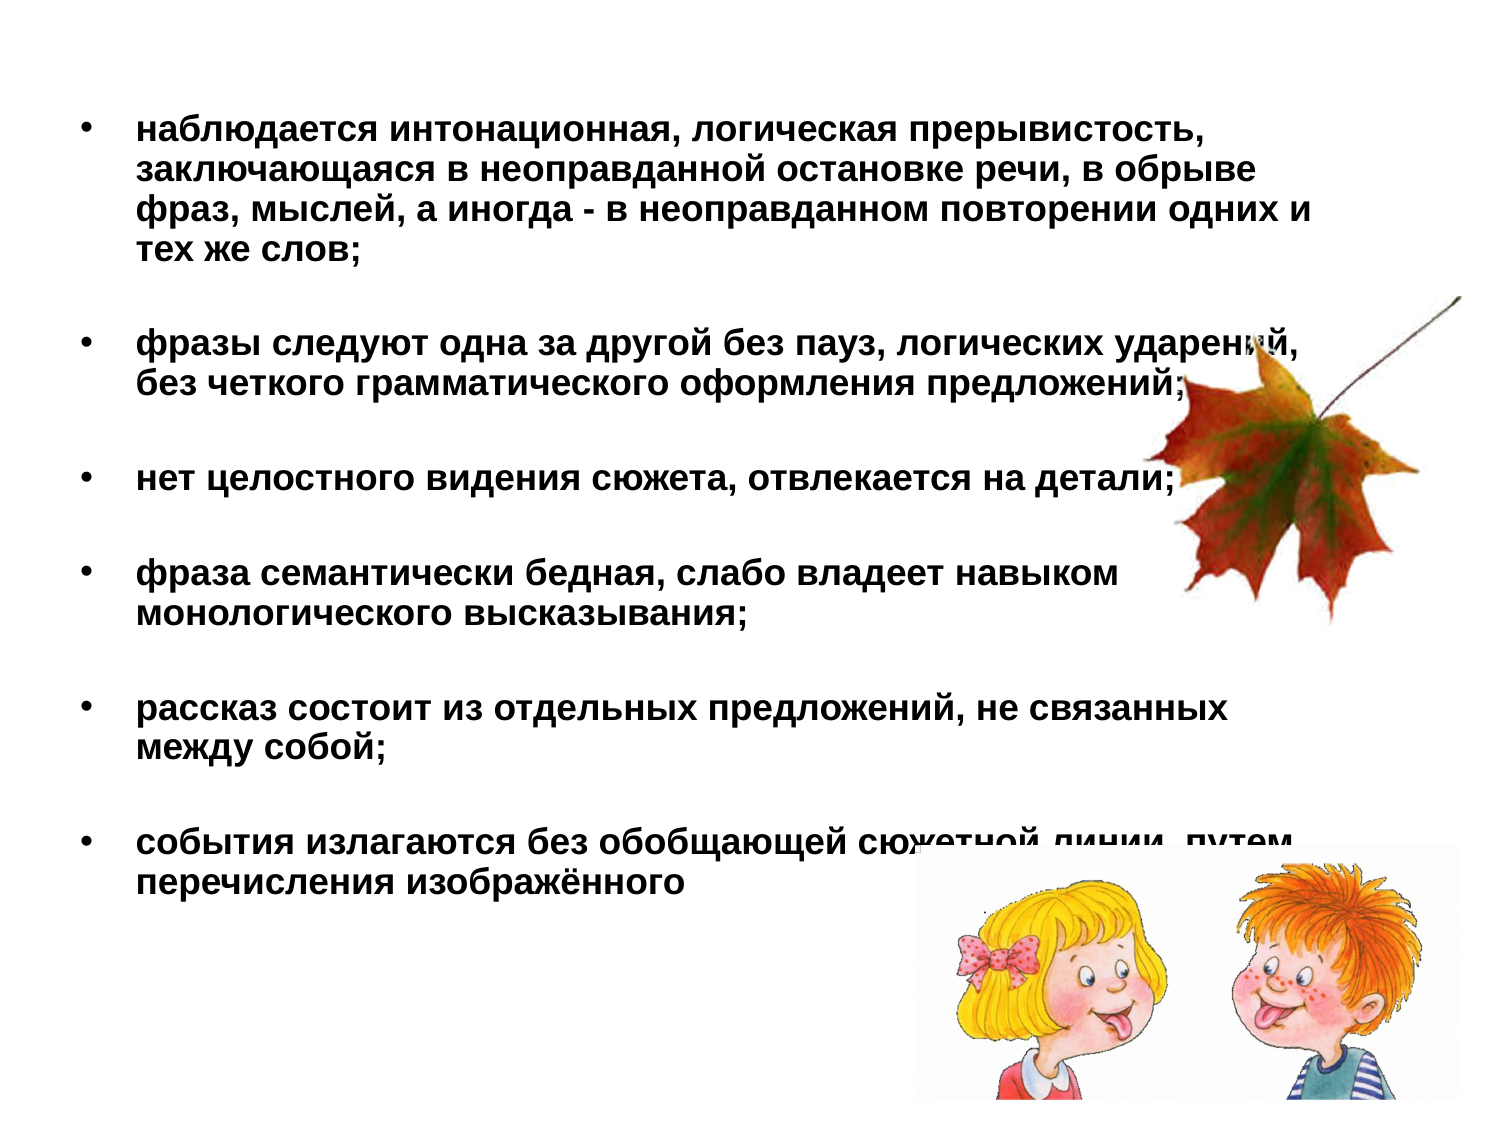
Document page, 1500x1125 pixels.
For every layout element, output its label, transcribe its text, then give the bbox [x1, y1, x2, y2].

picture [1118, 269, 1467, 641]
picture [915, 845, 1460, 1100]
list наблюдается интонационная, логическая прерывистость, заключающаяся в неоправданной остановке речи, в обрыве фраз, мыслей, а иногда - в неоправданном повторении одних и тех же слов; фразы следуют одна за другой без пауз, логических ударений, без четкого грамматического оформления предложений; нет целостного видения сюжета, отвлекается на детали; фраза семантически бедная, слабо владеет навыком монологического высказывания; рассказ состоит из отдельных предложений, не связанных между собой; события излагаются без обобщающей сюжетной линии, путем перечисления изображённого [64, 101, 1331, 947]
